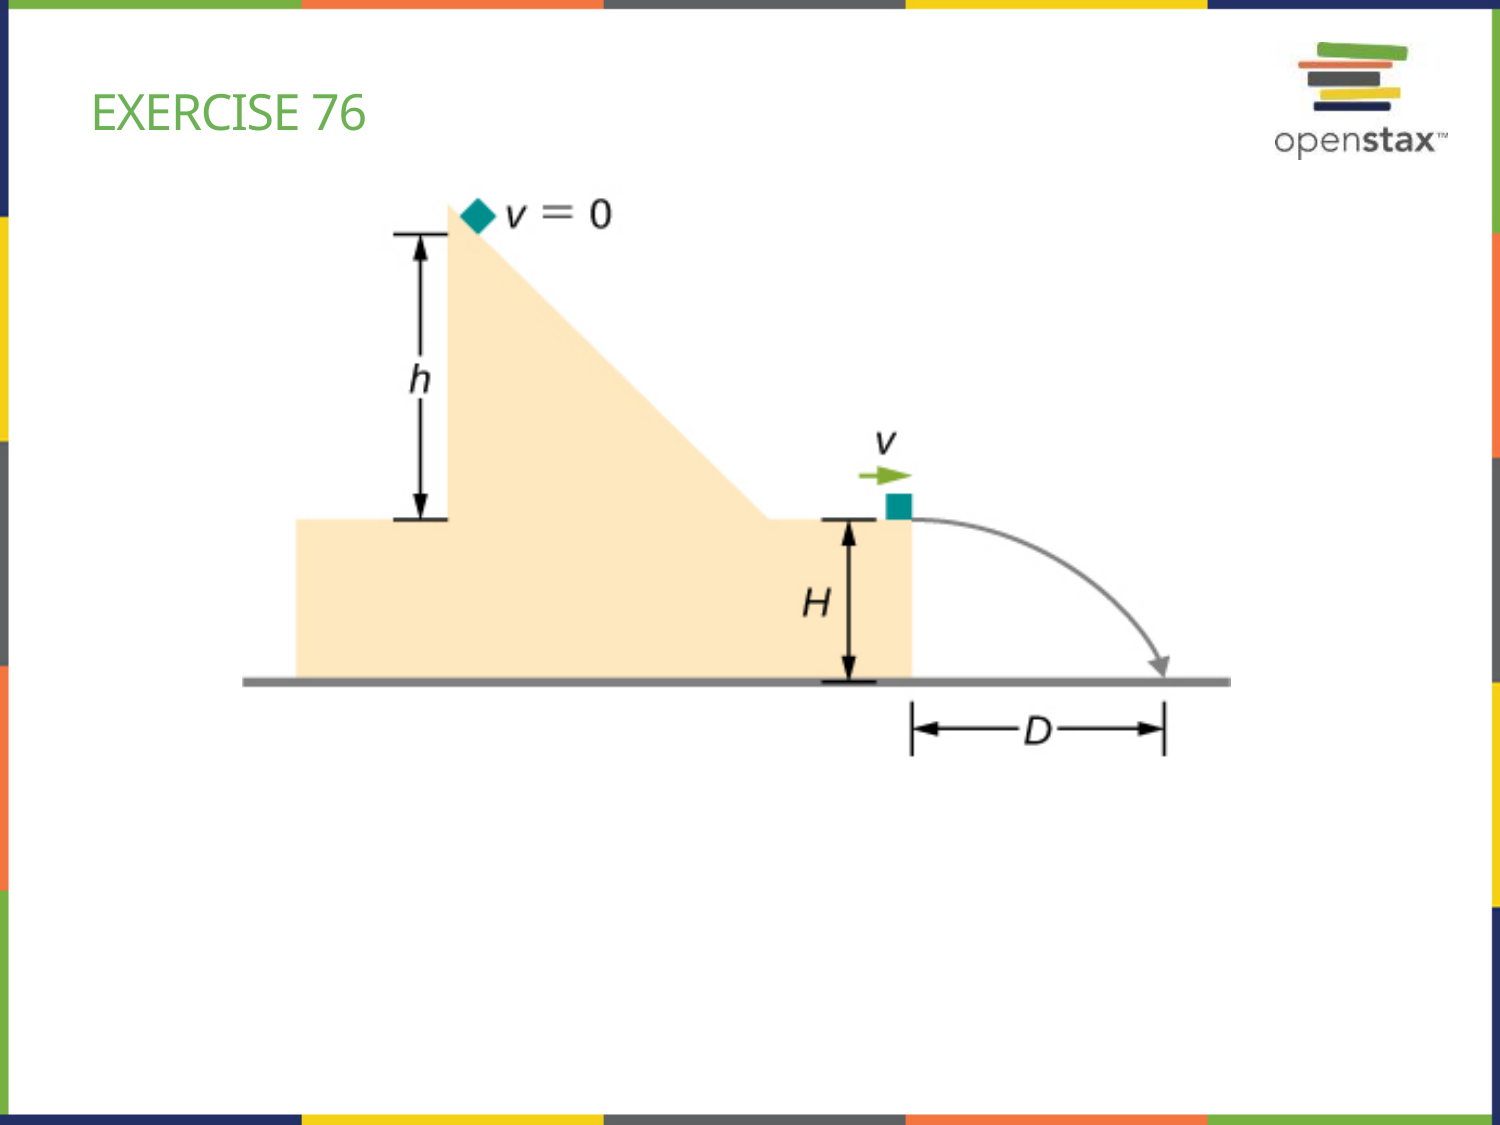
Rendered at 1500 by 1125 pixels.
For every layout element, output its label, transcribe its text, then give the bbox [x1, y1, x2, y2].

picture [0, 0, 1500, 1125]
title EXERCISE 76 [75, 39, 1275, 148]
